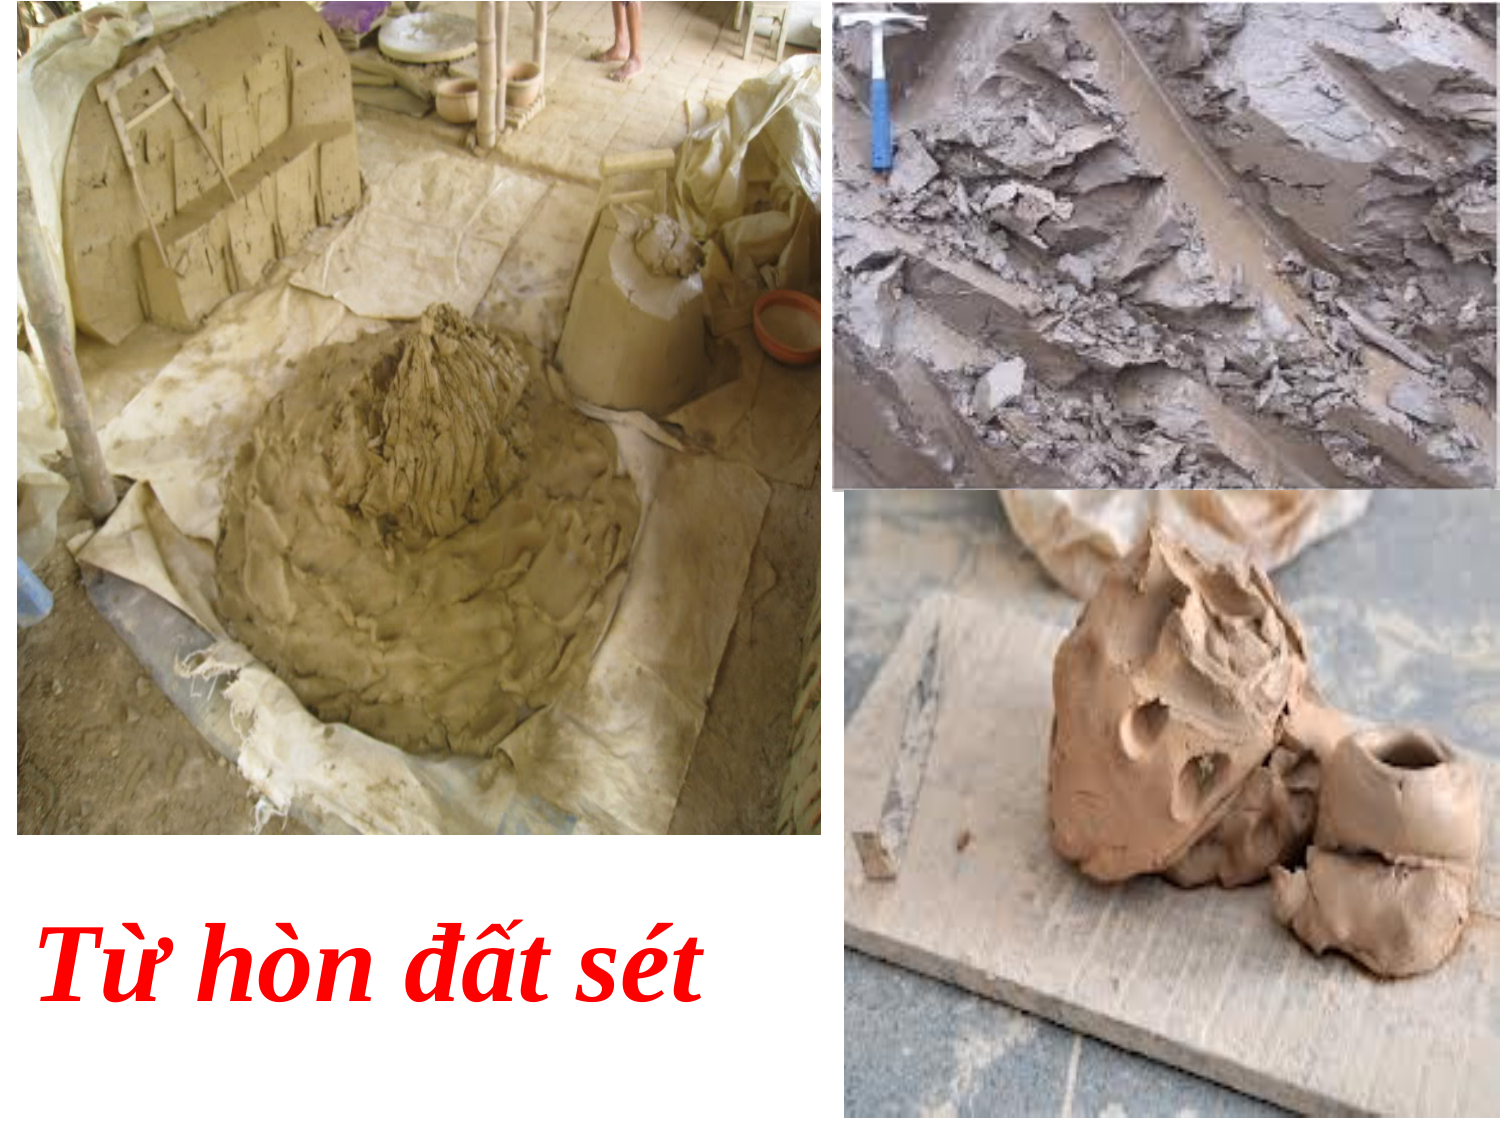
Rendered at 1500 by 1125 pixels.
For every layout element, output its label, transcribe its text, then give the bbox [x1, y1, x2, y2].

picture [17, 1, 821, 835]
picture [832, 1, 1500, 1118]
text_box Từ hòn đất sét [16, 881, 809, 1032]
